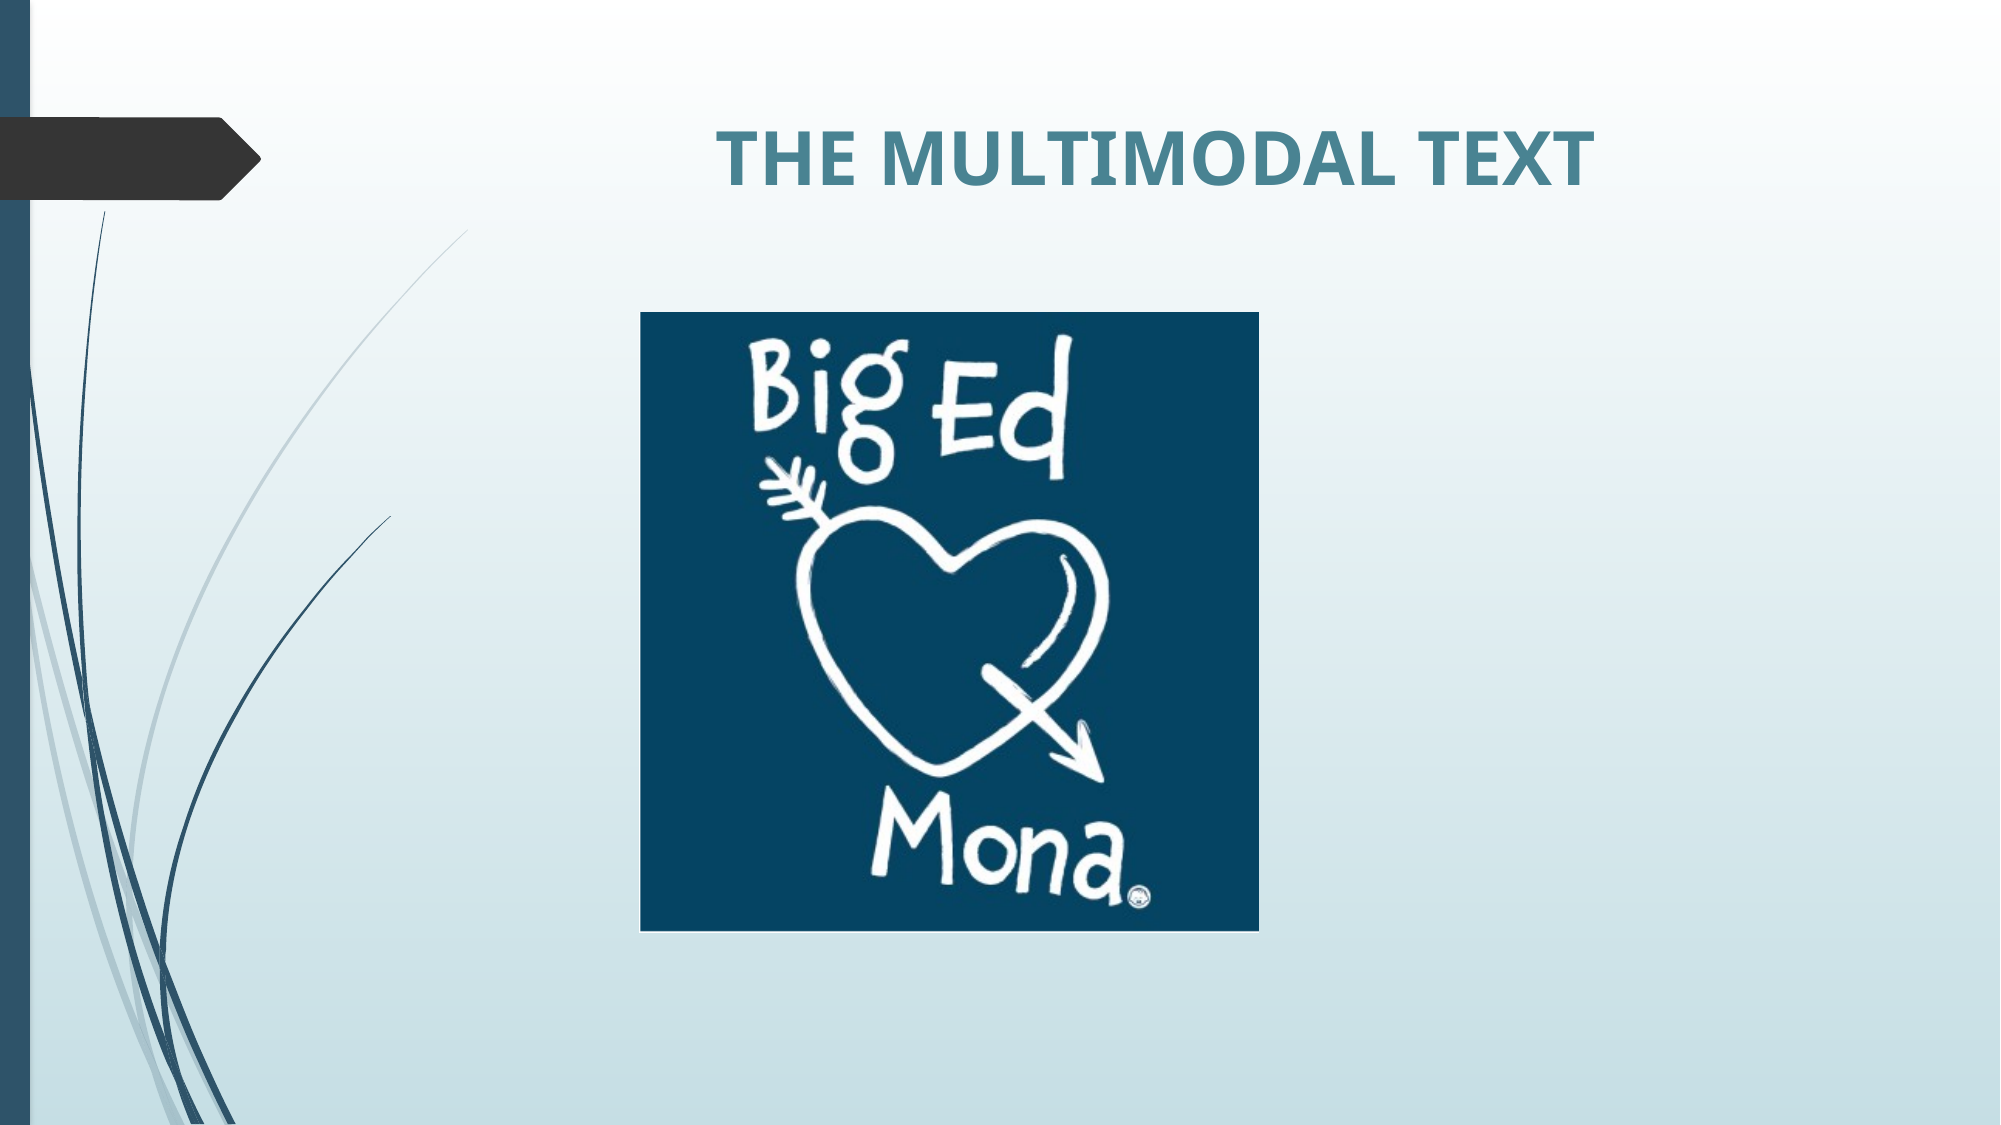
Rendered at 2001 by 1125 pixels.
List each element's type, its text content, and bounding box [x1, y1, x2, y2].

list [638, 312, 1260, 933]
title THE MULTIMODAL TEXT [425, 102, 1888, 313]
